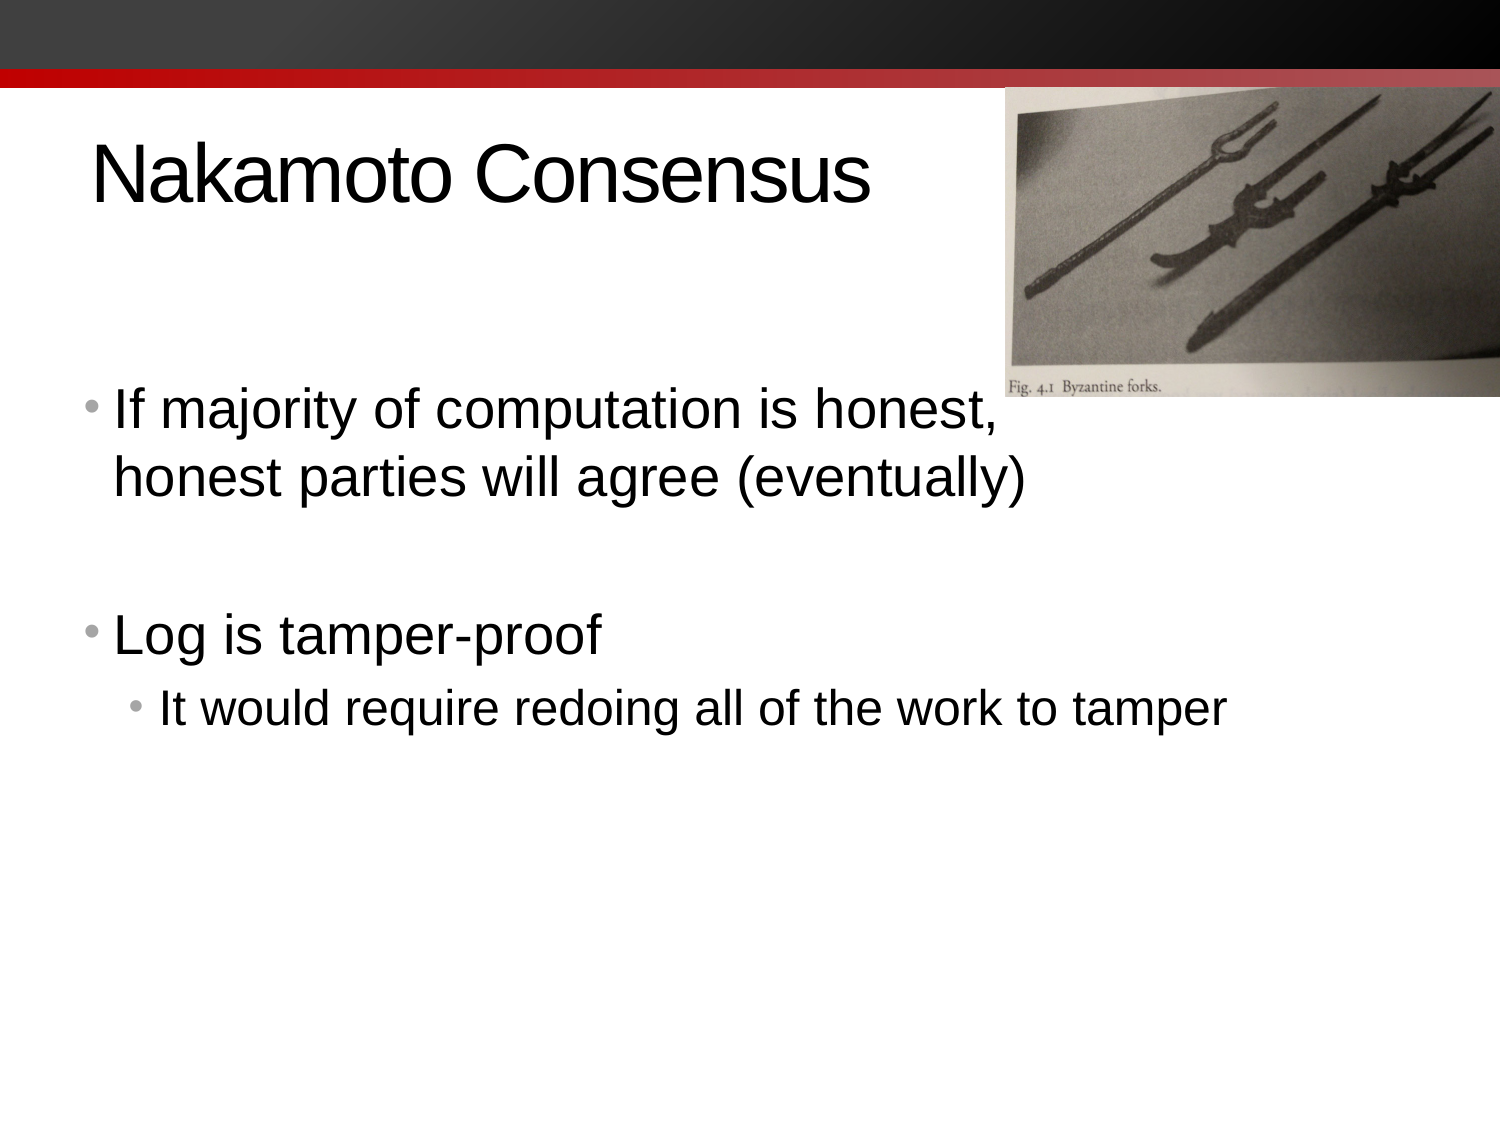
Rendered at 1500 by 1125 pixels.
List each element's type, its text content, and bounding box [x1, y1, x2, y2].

picture [1005, 87, 1500, 397]
list If majority of computation is honest, honest parties will agree (eventually) Log is tamper-proof It would require redoing all of the work to tamper [68, 365, 1363, 901]
title Nakamoto Consensus [75, 87, 1004, 250]
